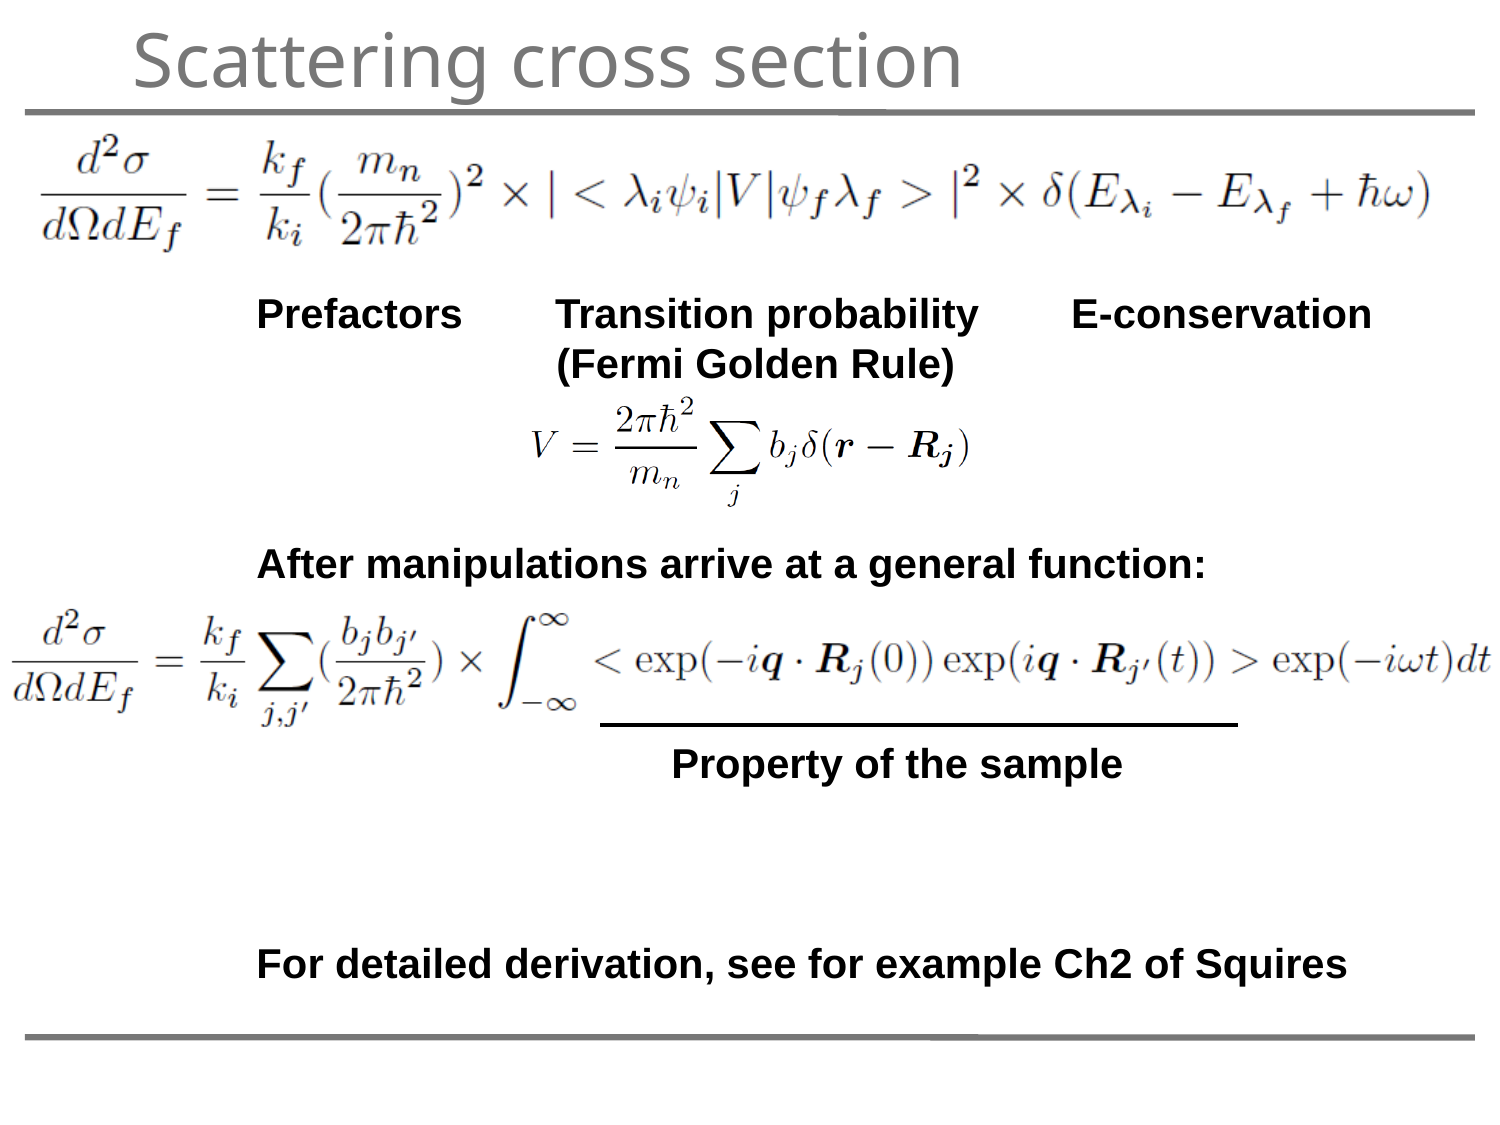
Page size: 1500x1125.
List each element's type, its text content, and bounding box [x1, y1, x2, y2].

text_box Prefactors Transition probability E-conservation (Fermi Golden Rule) After manipulations arrive at a general function: Property of the sample For detailed derivation, see for example Ch2 of Squires [241, 279, 1389, 600]
picture [0, 601, 1500, 738]
picture [528, 389, 972, 515]
picture [24, 128, 1438, 262]
text_box Prefactors Transition probability E-conservation (Fermi Golden Rule) After manipulations arrive at a general function: Property of the sample For detailed derivation, see for example Ch2 of Squires [241, 746, 1389, 995]
text_box Scattering cross section [118, 4, 981, 110]
